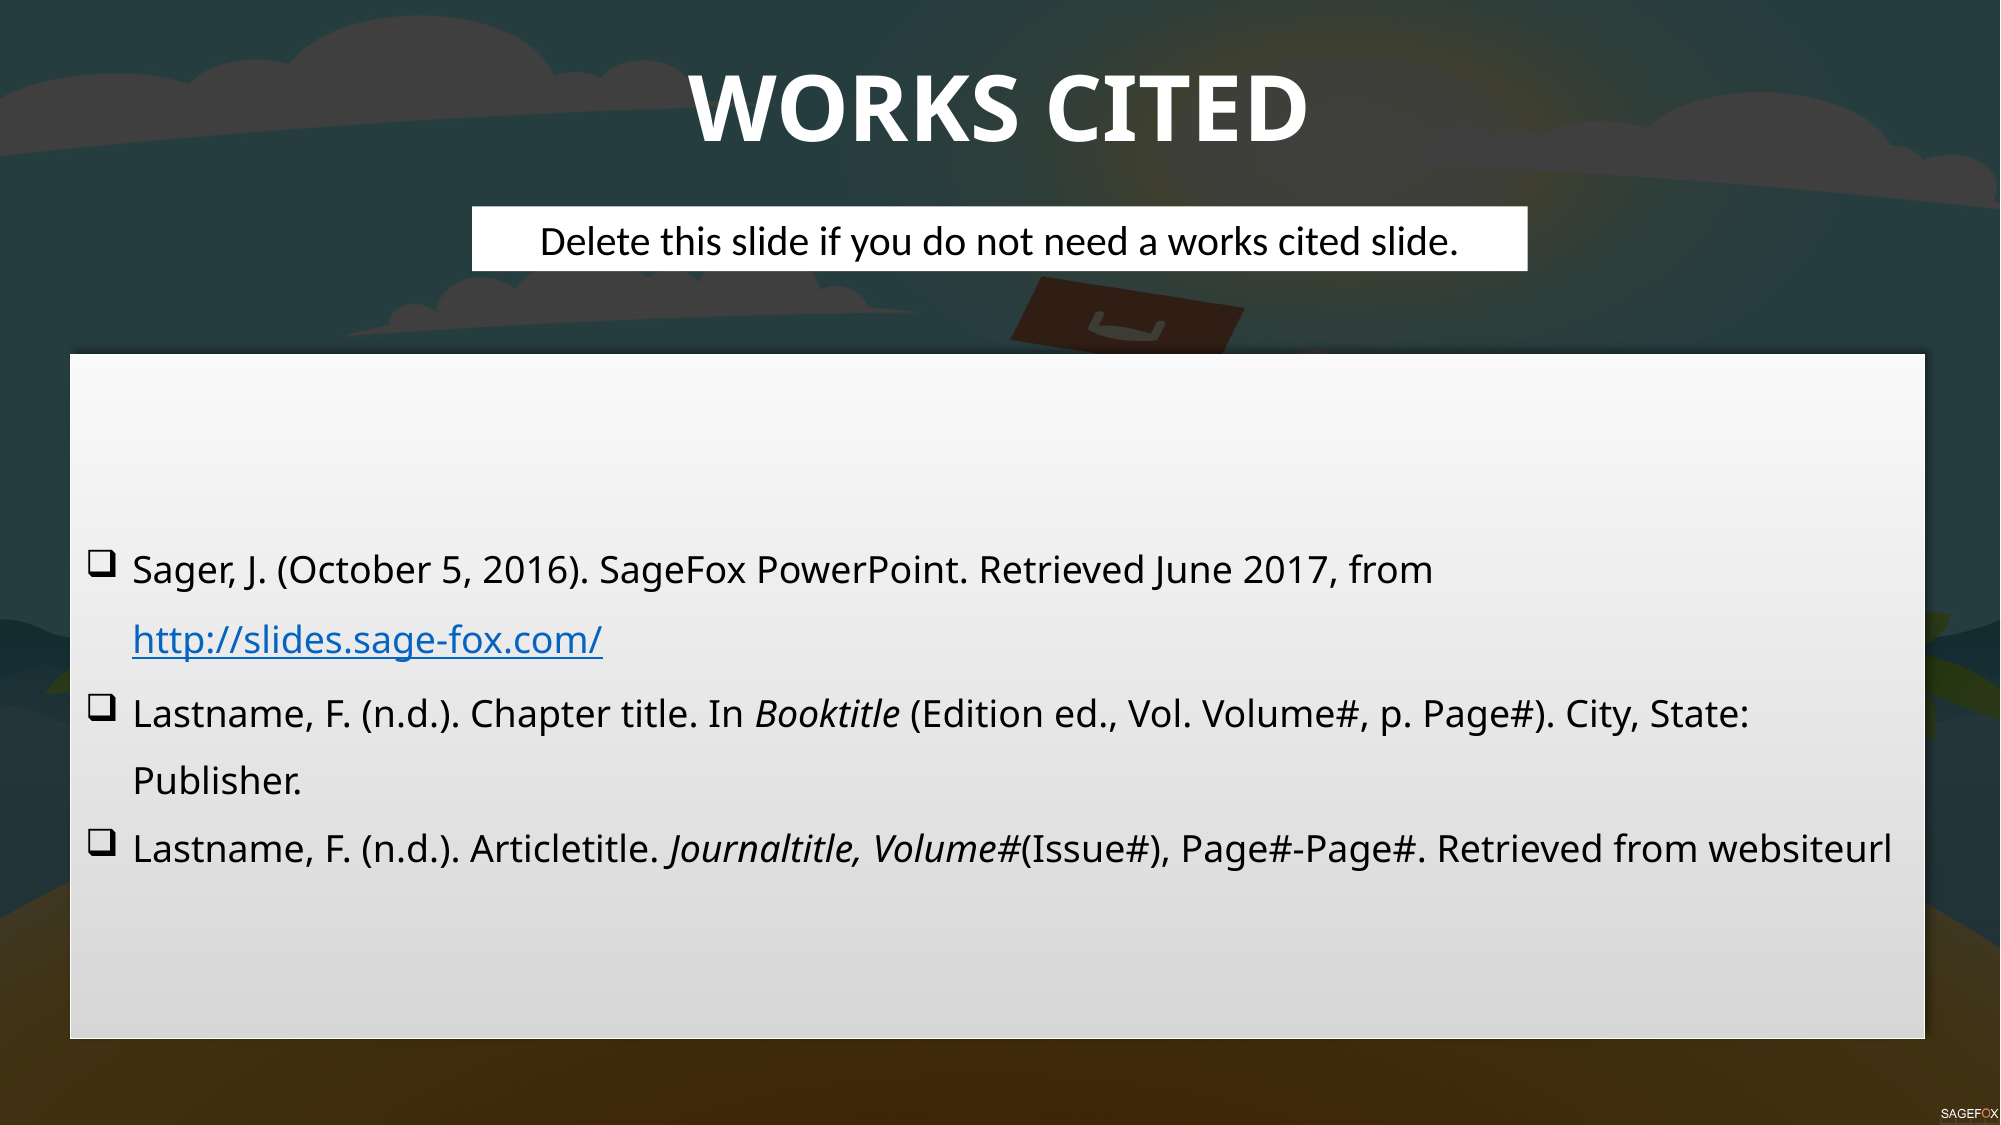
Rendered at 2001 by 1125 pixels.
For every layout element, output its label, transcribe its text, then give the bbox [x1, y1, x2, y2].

text_box WORKS CITED [548, 42, 1452, 167]
text_box Delete this slide if you do not need a works cited slide. [472, 206, 1528, 272]
picture [0, 0, 2001, 1125]
text_box Sager, J. (October 5, 2016). SageFox PowerPoint. Retrieved June 2017, from http://slides.sage-fox.com/ Lastname, F. (n.d.). Chapter title. In Booktitle (Edition ed., Vol. Volume#, p. Page#). City, State: Publisher. Lastname, F. (n.d.). Articletitle. Journaltitle, Volume#(Issue#), Page#-Page#. Retrieved from websiteurl [70, 354, 1925, 1039]
